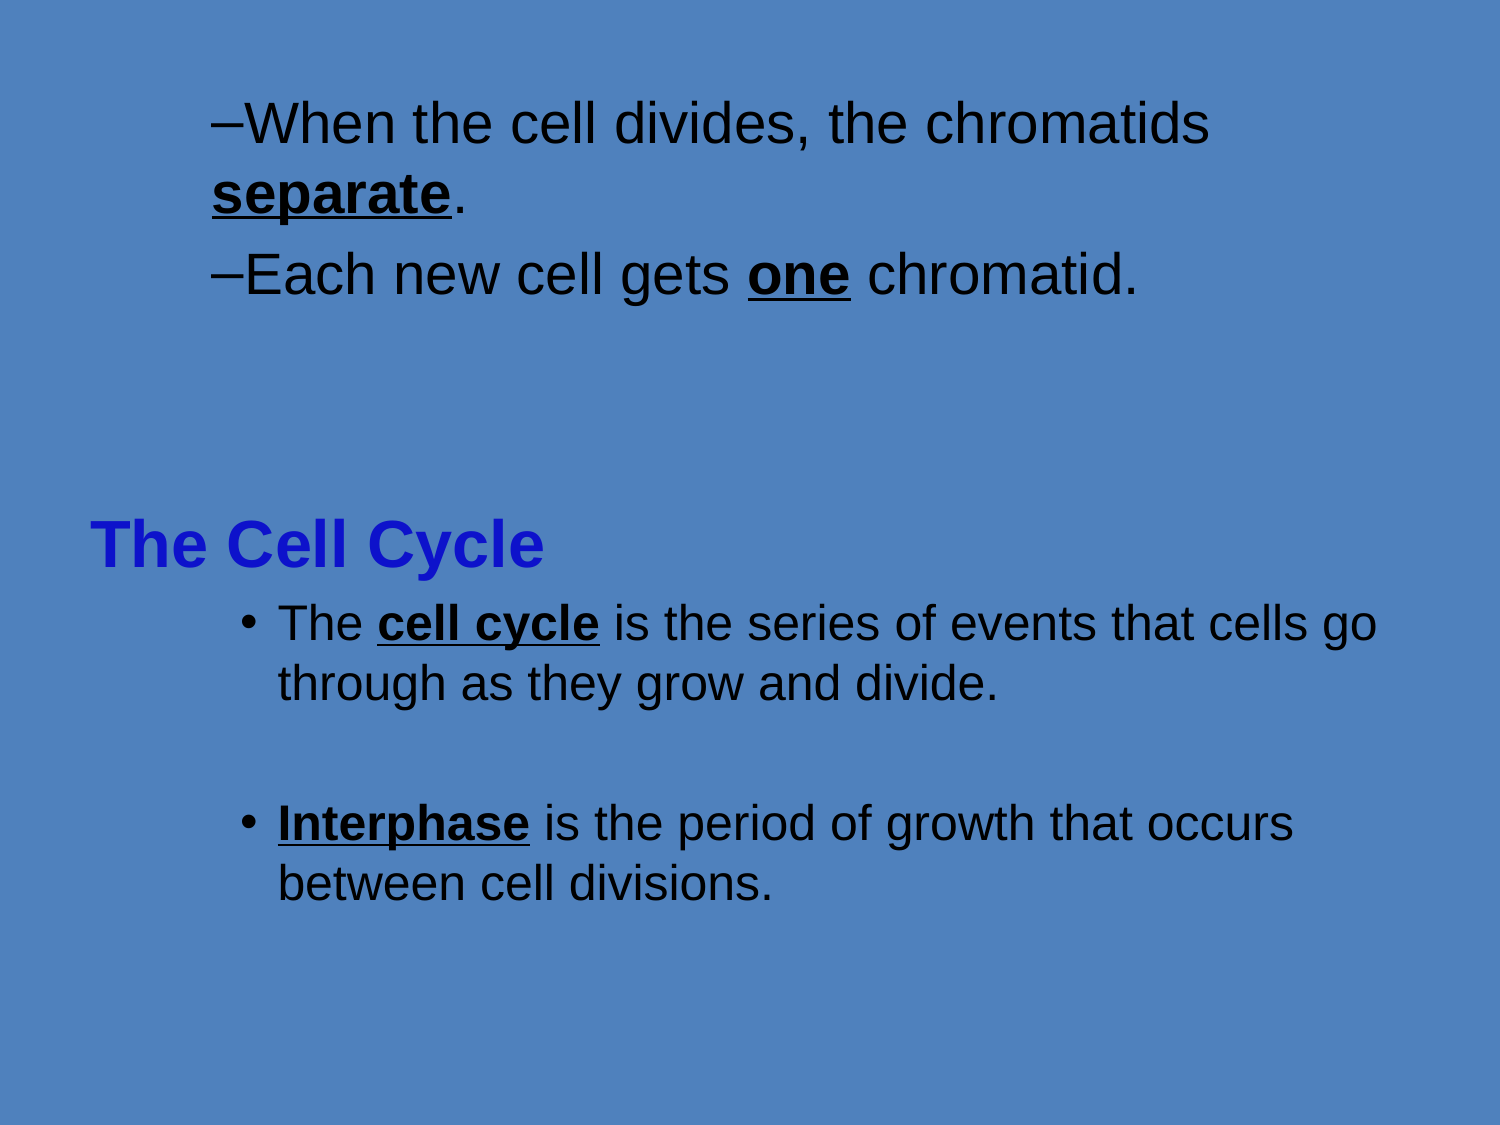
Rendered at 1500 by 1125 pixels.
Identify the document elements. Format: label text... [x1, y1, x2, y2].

list When the cell divides, the chromatids separate. Each new cell gets one chromatid. The Cell Cycle The cell cycle is the series of events that cells go through as they grow and divide. Interphase is the period of growth that occurs between cell divisions. [75, 77, 1425, 1005]
